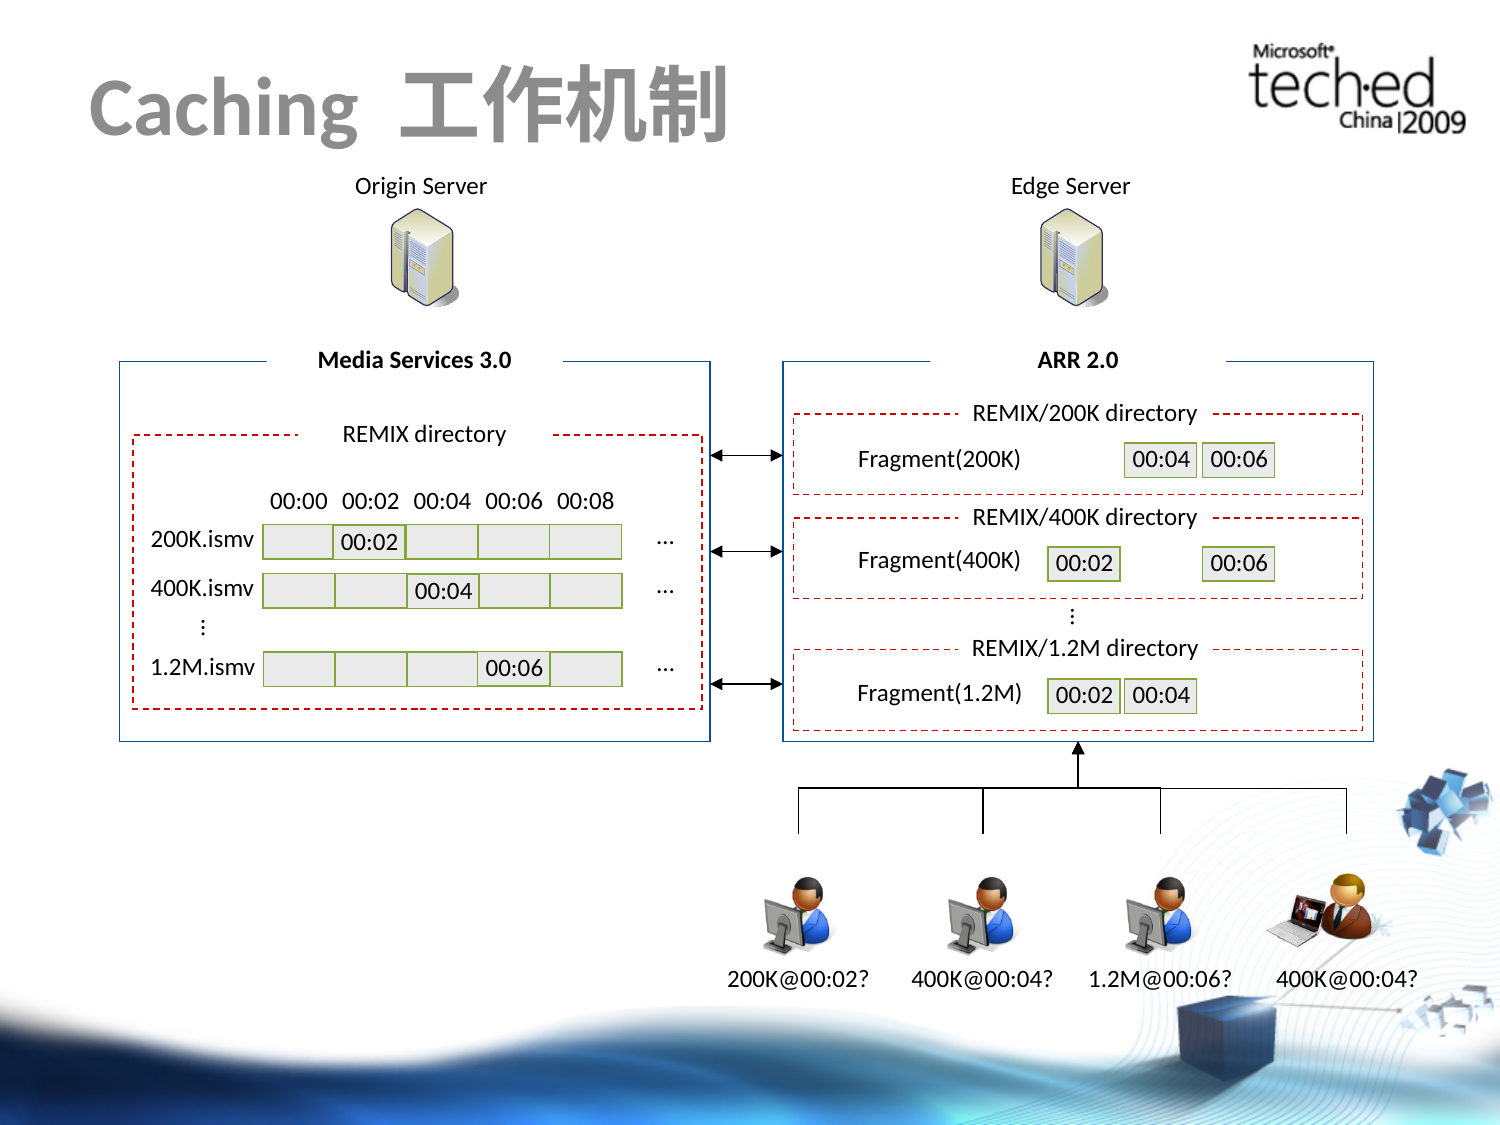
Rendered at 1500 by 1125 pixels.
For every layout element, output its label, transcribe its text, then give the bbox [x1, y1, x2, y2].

picture [0, 0, 1500, 1125]
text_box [477, 646, 551, 692]
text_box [322, 155, 521, 309]
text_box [1077, 742, 1447, 1009]
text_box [1061, 742, 1074, 1009]
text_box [1047, 438, 1276, 720]
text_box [793, 495, 1041, 600]
title Caching 工作机制 [75, 45, 1425, 233]
text_box Edge Server [972, 155, 1170, 220]
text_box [332, 520, 406, 566]
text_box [1038, 206, 1111, 309]
text_box 渐进式下载 [723, 686, 770, 690]
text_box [406, 569, 480, 615]
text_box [883, 742, 1058, 1009]
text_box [549, 479, 623, 689]
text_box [793, 391, 1363, 495]
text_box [119, 331, 711, 743]
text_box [782, 331, 1374, 740]
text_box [1275, 627, 1363, 731]
text_box 渐进式下载 [723, 554, 770, 558]
text_box 渐进式下载 [723, 457, 770, 461]
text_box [1282, 495, 1363, 600]
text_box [699, 742, 880, 1009]
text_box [793, 627, 1049, 731]
